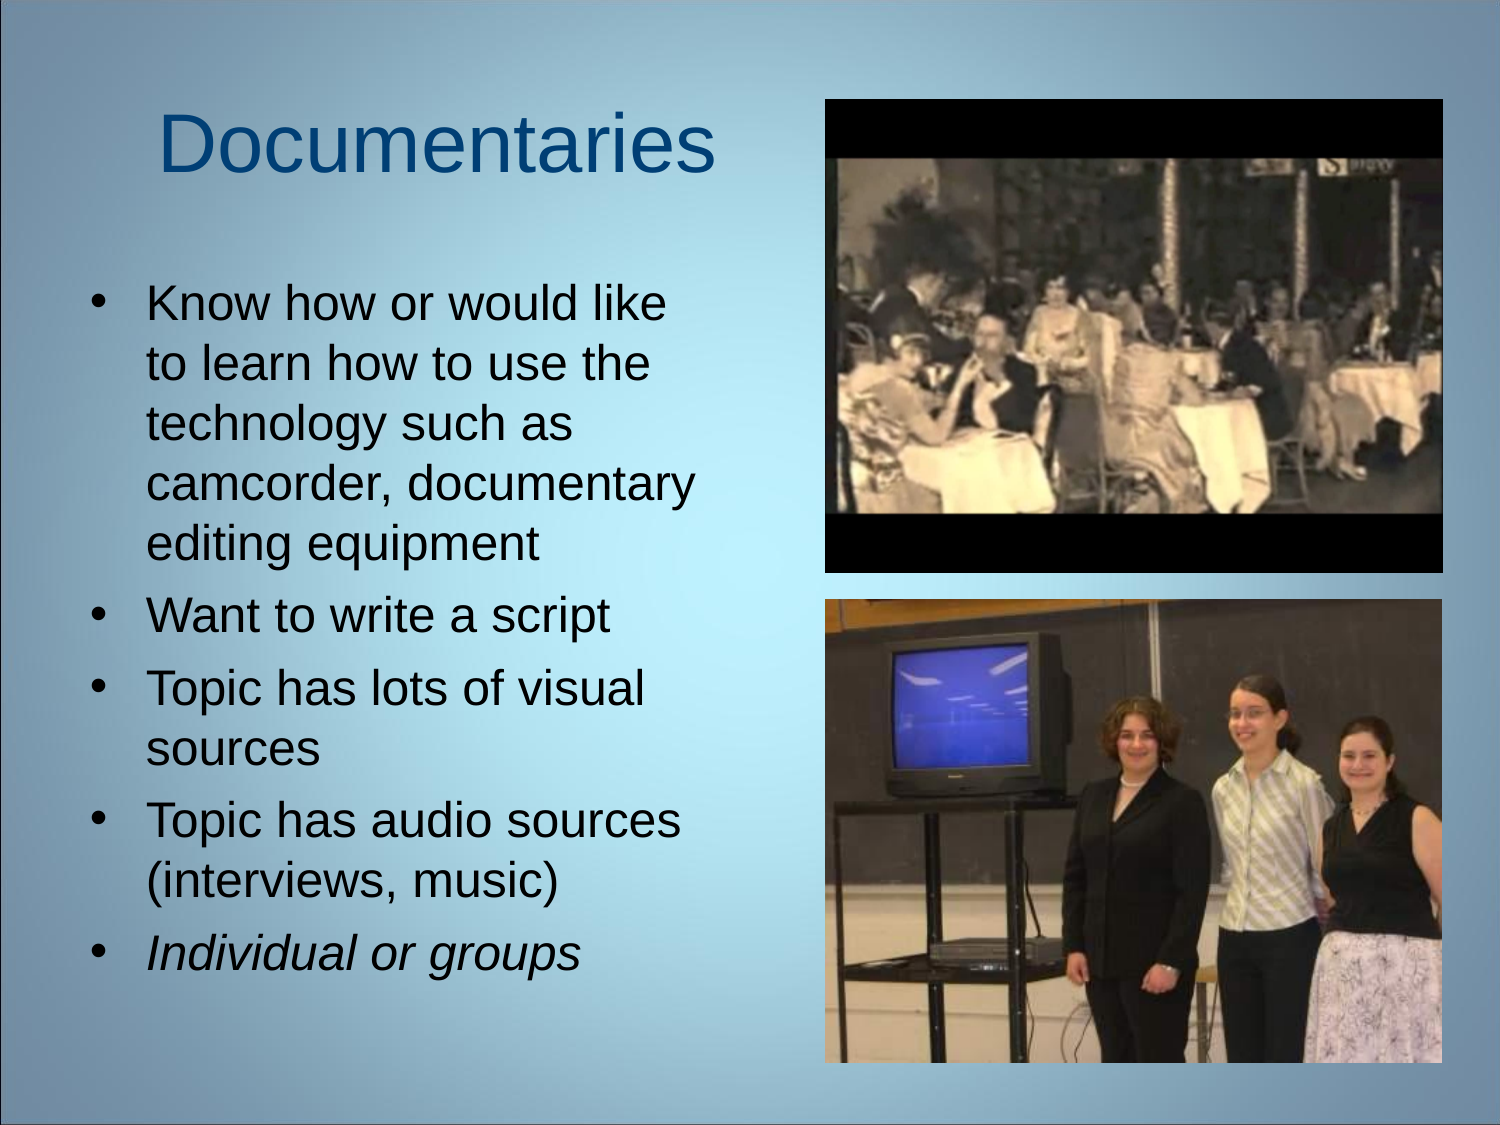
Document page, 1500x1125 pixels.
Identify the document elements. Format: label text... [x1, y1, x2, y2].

picture [0, 0, 1500, 1125]
title Documentaries [75, 45, 800, 233]
list Know how or would like to learn how to use the technology such as camcorder, documentary editing equipment Want to write a script Topic has lots of visual sources Topic has audio sources (interviews, music) Individual or groups [75, 262, 738, 1061]
